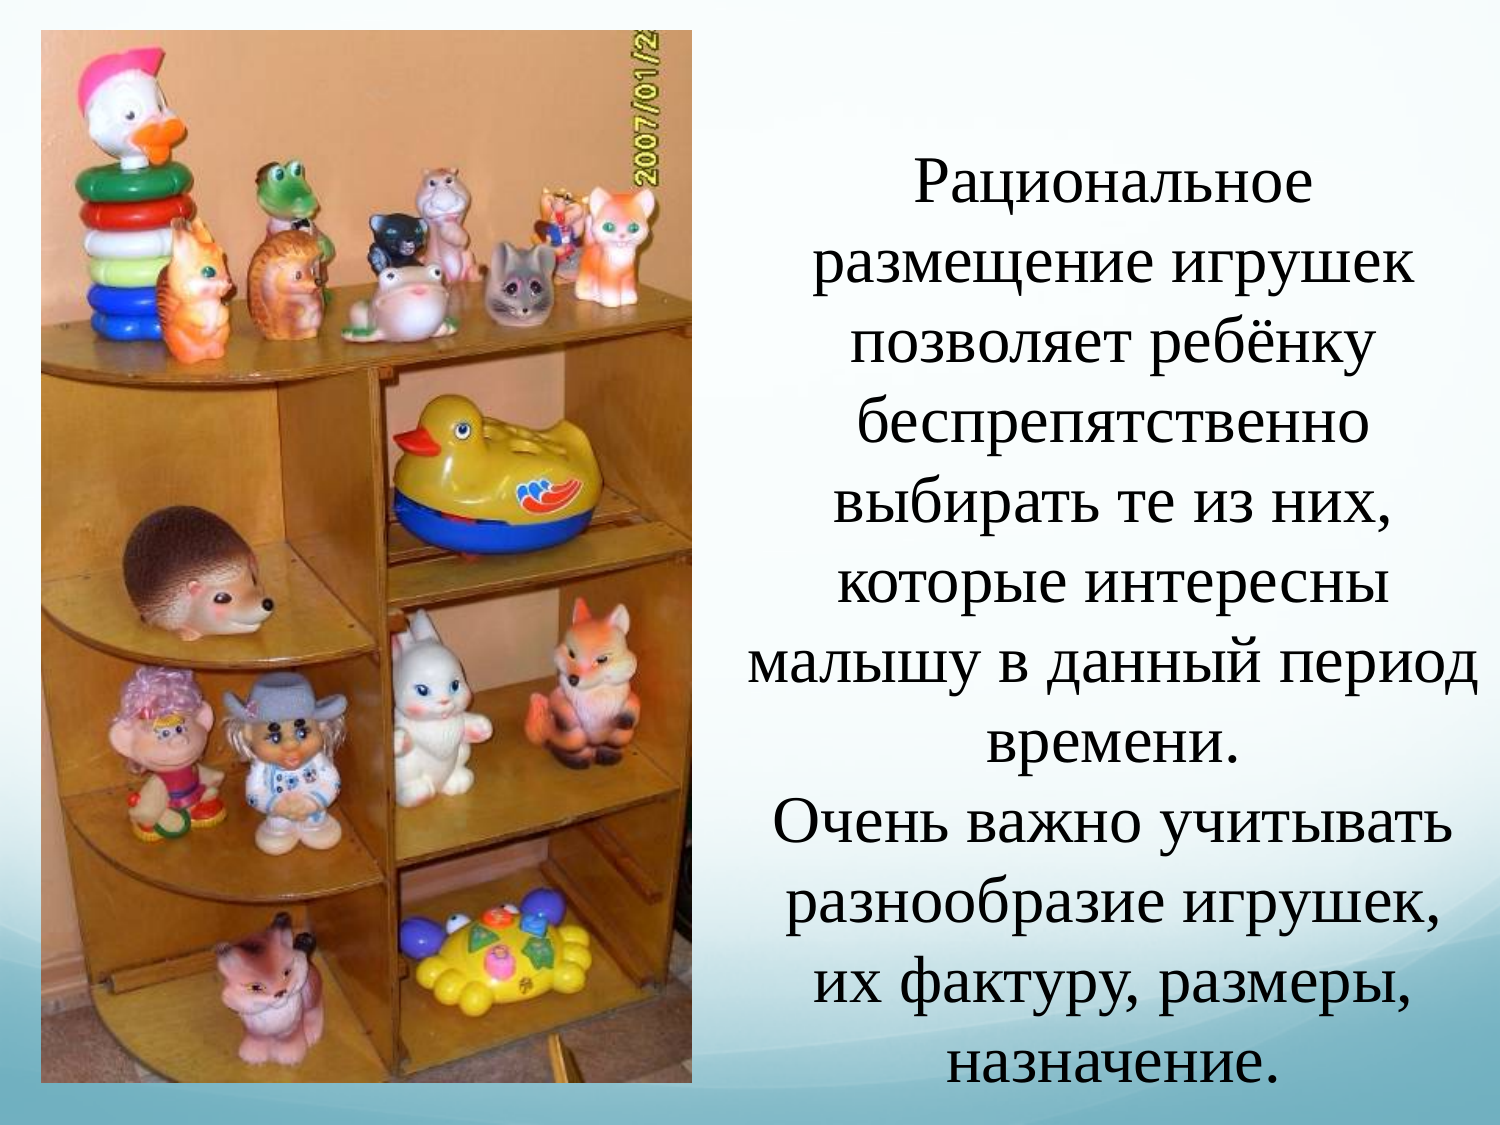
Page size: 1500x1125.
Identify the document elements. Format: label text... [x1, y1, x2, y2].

picture [40, 30, 693, 1083]
title Рациональное размещение игрушек позволяет ребёнку беспрепятственно выбирать те из них, которые интересны малышу в данный период времени. Очень важно учитывать разнообразие игрушек, их фактуру, размеры, назначение. [727, 168, 1500, 1103]
